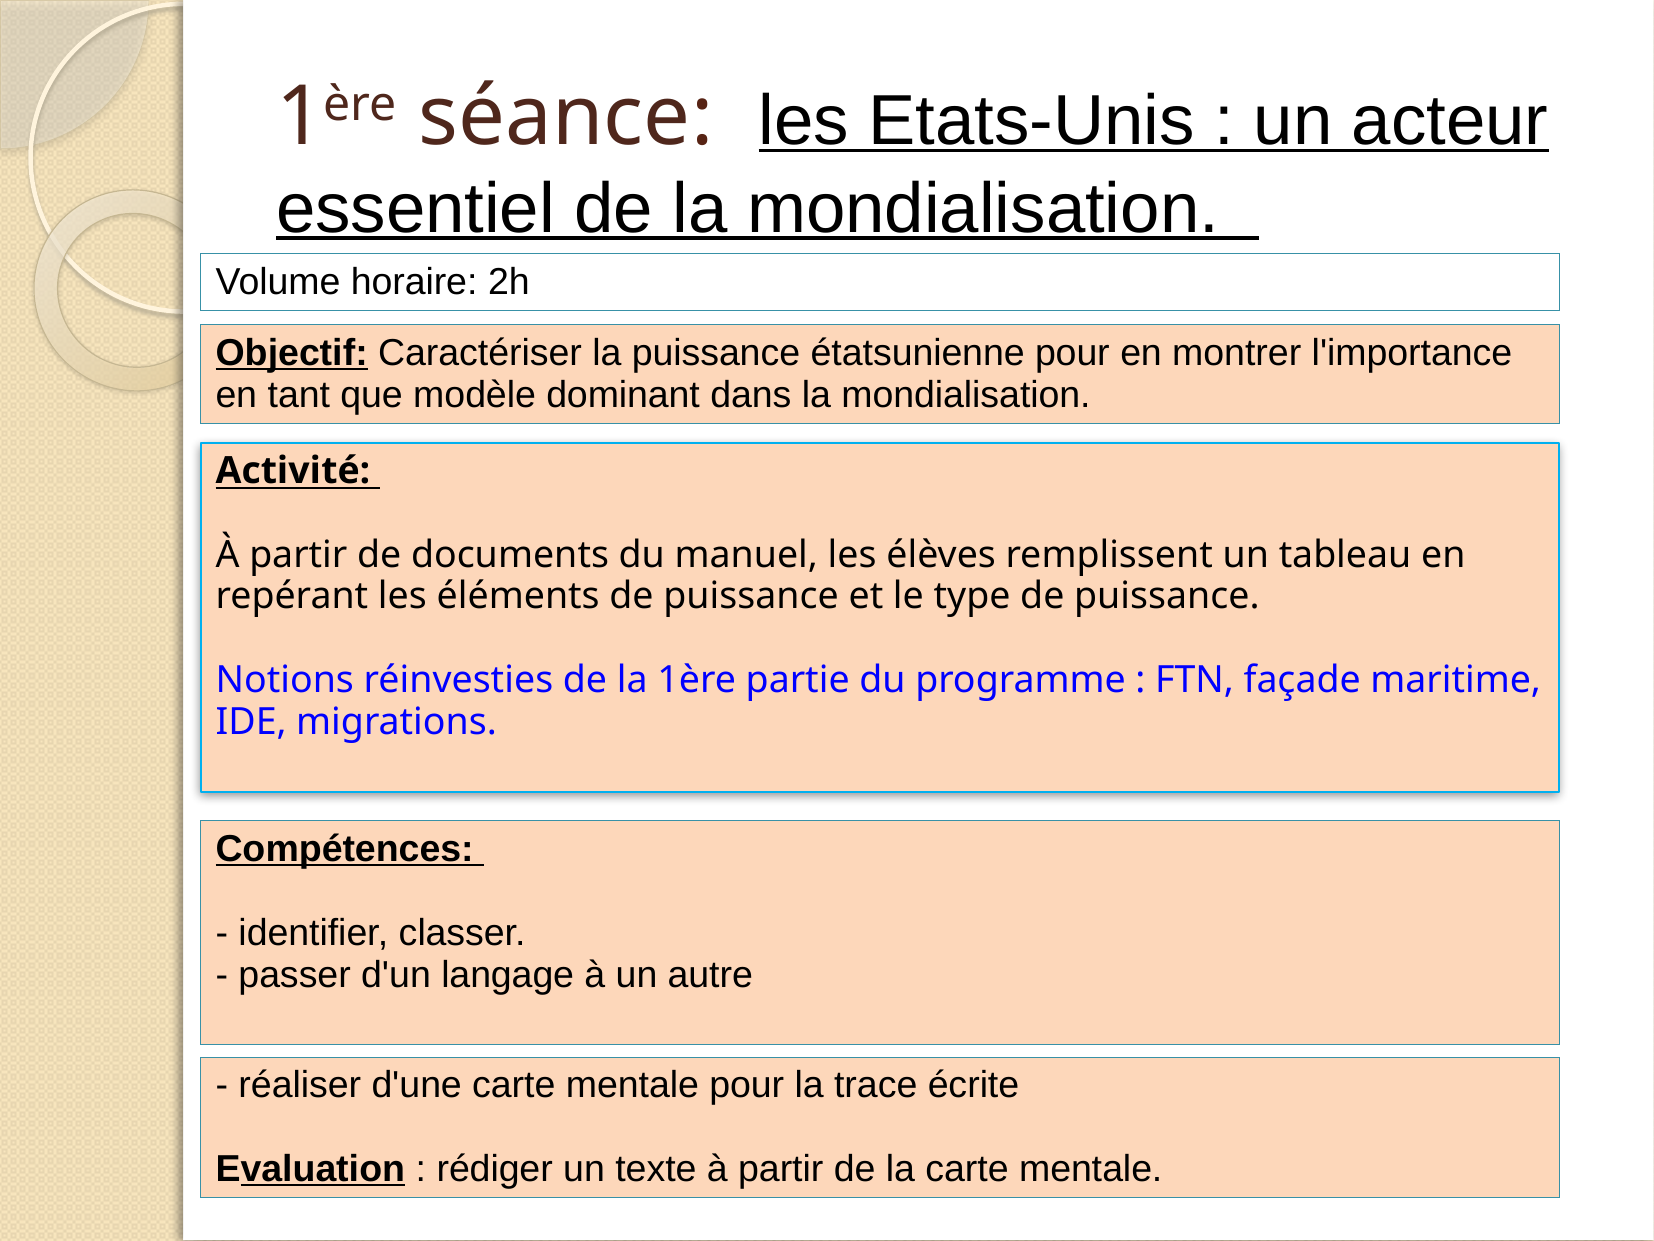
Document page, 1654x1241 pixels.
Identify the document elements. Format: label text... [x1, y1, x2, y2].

title 1ère séance: les Etats-Unis : un acteur essentiel de la mondialisation. [259, 49, 1616, 257]
text_box Activité: À partir de documents du manuel, les élèves remplissent un tableau en repérant les éléments de puissance et le type de puissance. Notions réinvesties de la 1ère partie du programme : FTN, façade maritime, IDE, migrations. [200, 442, 1560, 793]
text_box Objectif: Caractériser la puissance étatsunienne pour en montrer l'importance en tant que modèle dominant dans la mondialisation. [200, 324, 1560, 424]
text_box Compétences: - identifier, classer. - passer d'un langage à un autre [200, 820, 1560, 1045]
text_box - réaliser d'une carte mentale pour la trace écrite Evaluation : rédiger un texte à partir de la carte mentale. [200, 1057, 1560, 1198]
text_box Volume horaire: 2h [200, 253, 1560, 311]
